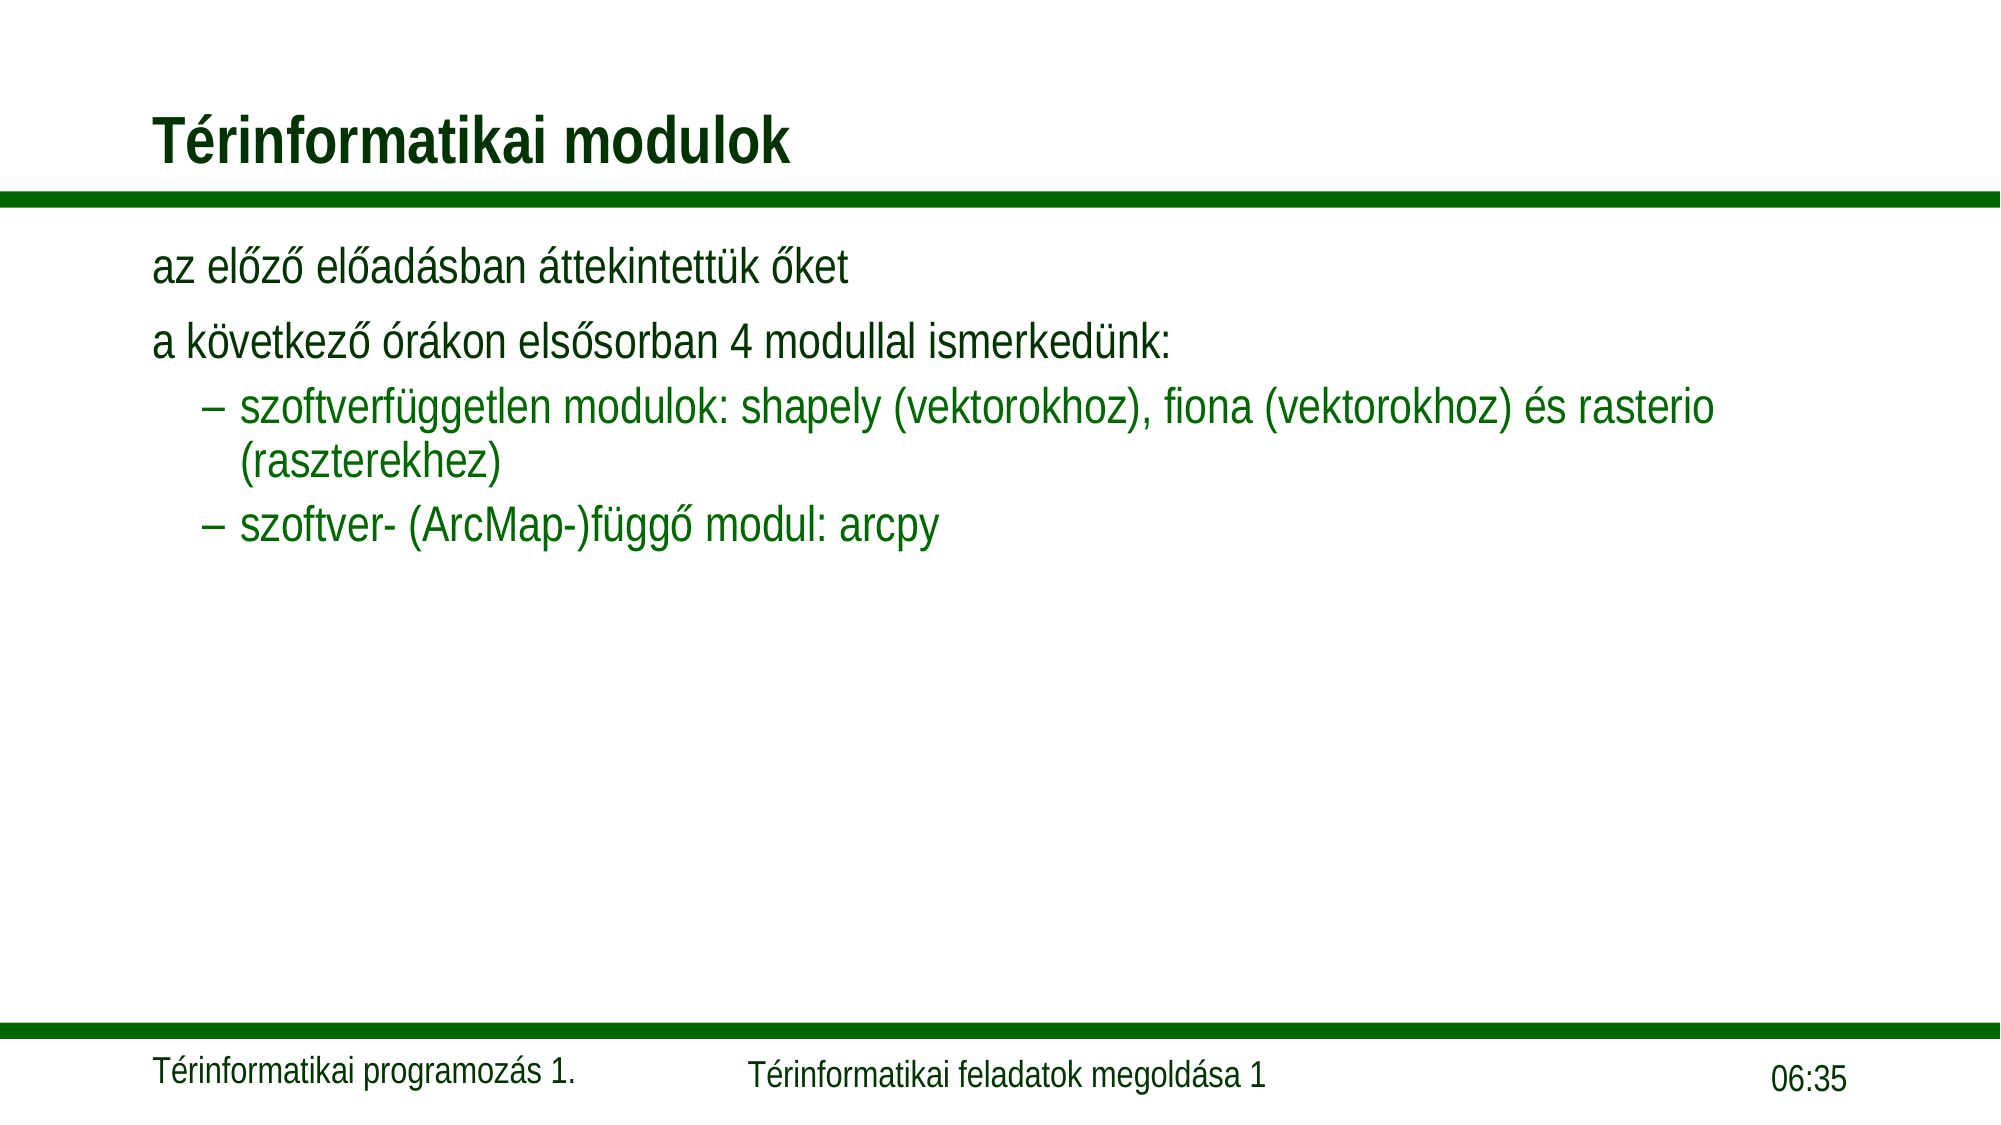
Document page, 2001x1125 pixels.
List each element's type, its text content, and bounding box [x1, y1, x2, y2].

list az előző előadásban áttekintettük őket a következő órákon elsősorban 4 modullal ismerkedünk: szoftverfüggetlen modulok: shapely (vektorokhoz), fiona (vektorokhoz) és rasterio (raszterekhez) szoftver- (ArcMap-)függő modul: arcpy [137, 233, 1863, 1014]
title Térinformatikai modulok [137, 28, 1863, 186]
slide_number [1390, 1046, 1863, 1106]
